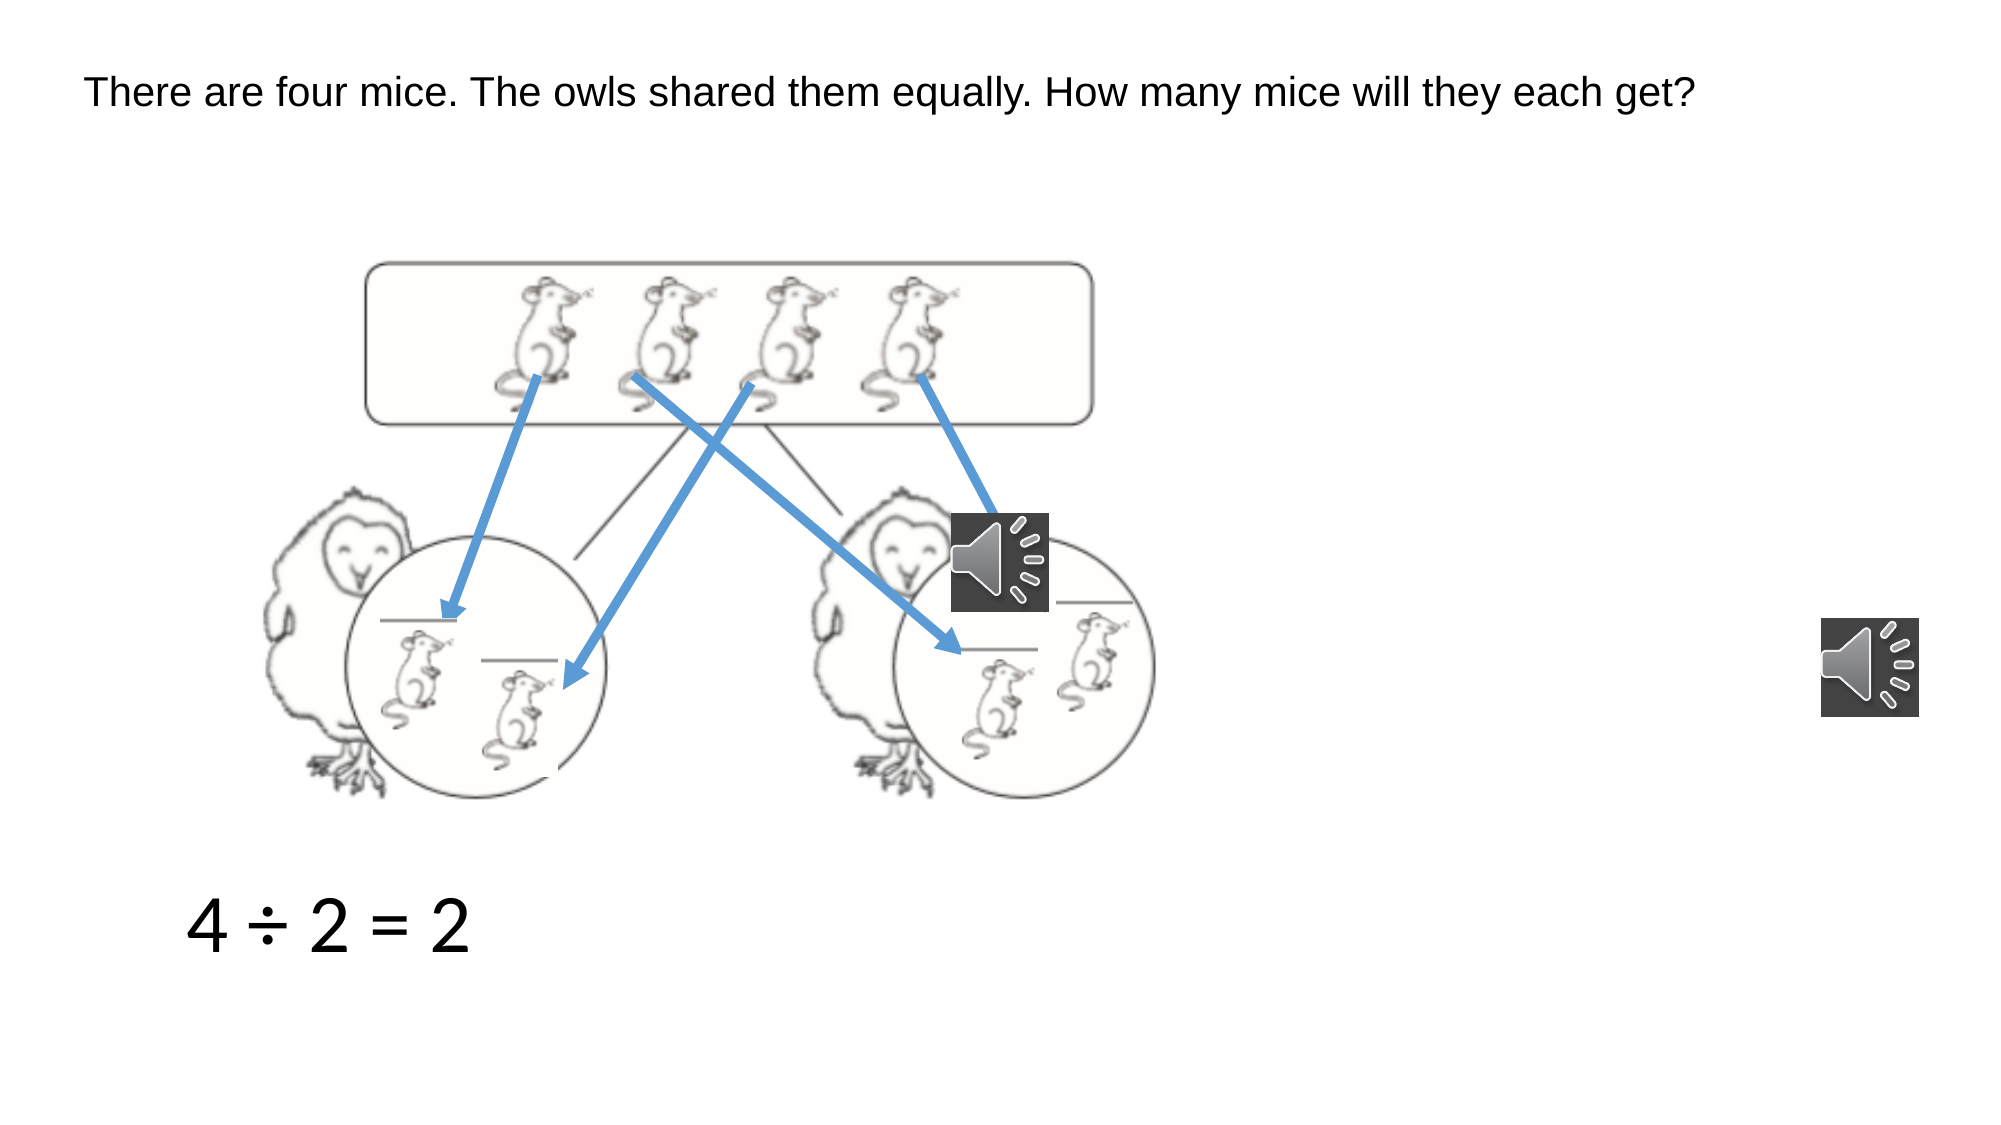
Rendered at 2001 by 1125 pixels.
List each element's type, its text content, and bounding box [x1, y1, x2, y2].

text_box 4 ÷ 2 = 2 [172, 861, 1237, 977]
text_box There are four mice. The owls shared them equally. How many mice will they each get? [68, 57, 1758, 123]
picture [1819, 617, 1920, 718]
picture [172, 228, 1237, 831]
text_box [919, 374, 1046, 613]
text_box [562, 383, 752, 690]
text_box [443, 374, 538, 630]
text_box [633, 374, 965, 656]
